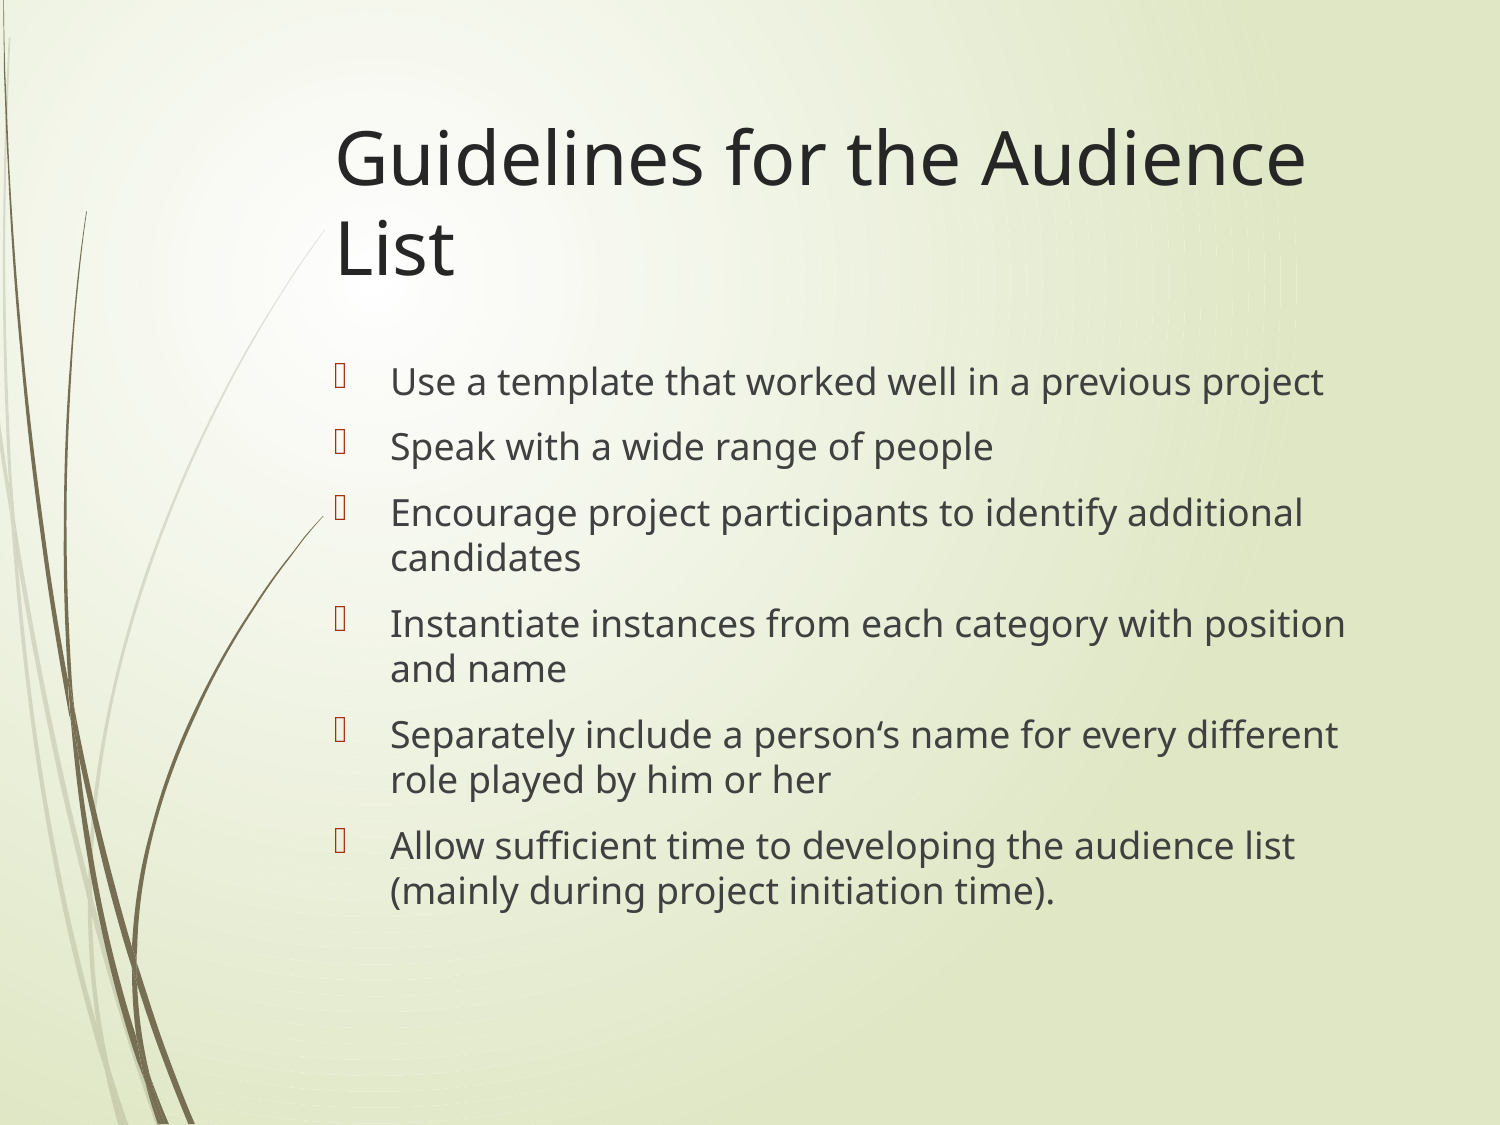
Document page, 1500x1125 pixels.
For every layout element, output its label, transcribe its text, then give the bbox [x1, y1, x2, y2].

list Use a template that worked well in a previous project Speak with a wide range of people Encourage project participants to identify additional candidates Instantiate instances from each category with position and name Separately include a person‘s name for every different role played by him or her Allow sufficient time to developing the audience list (mainly during project initiation time). [318, 350, 1400, 970]
title Guidelines for the Audience List [319, 102, 1400, 313]
